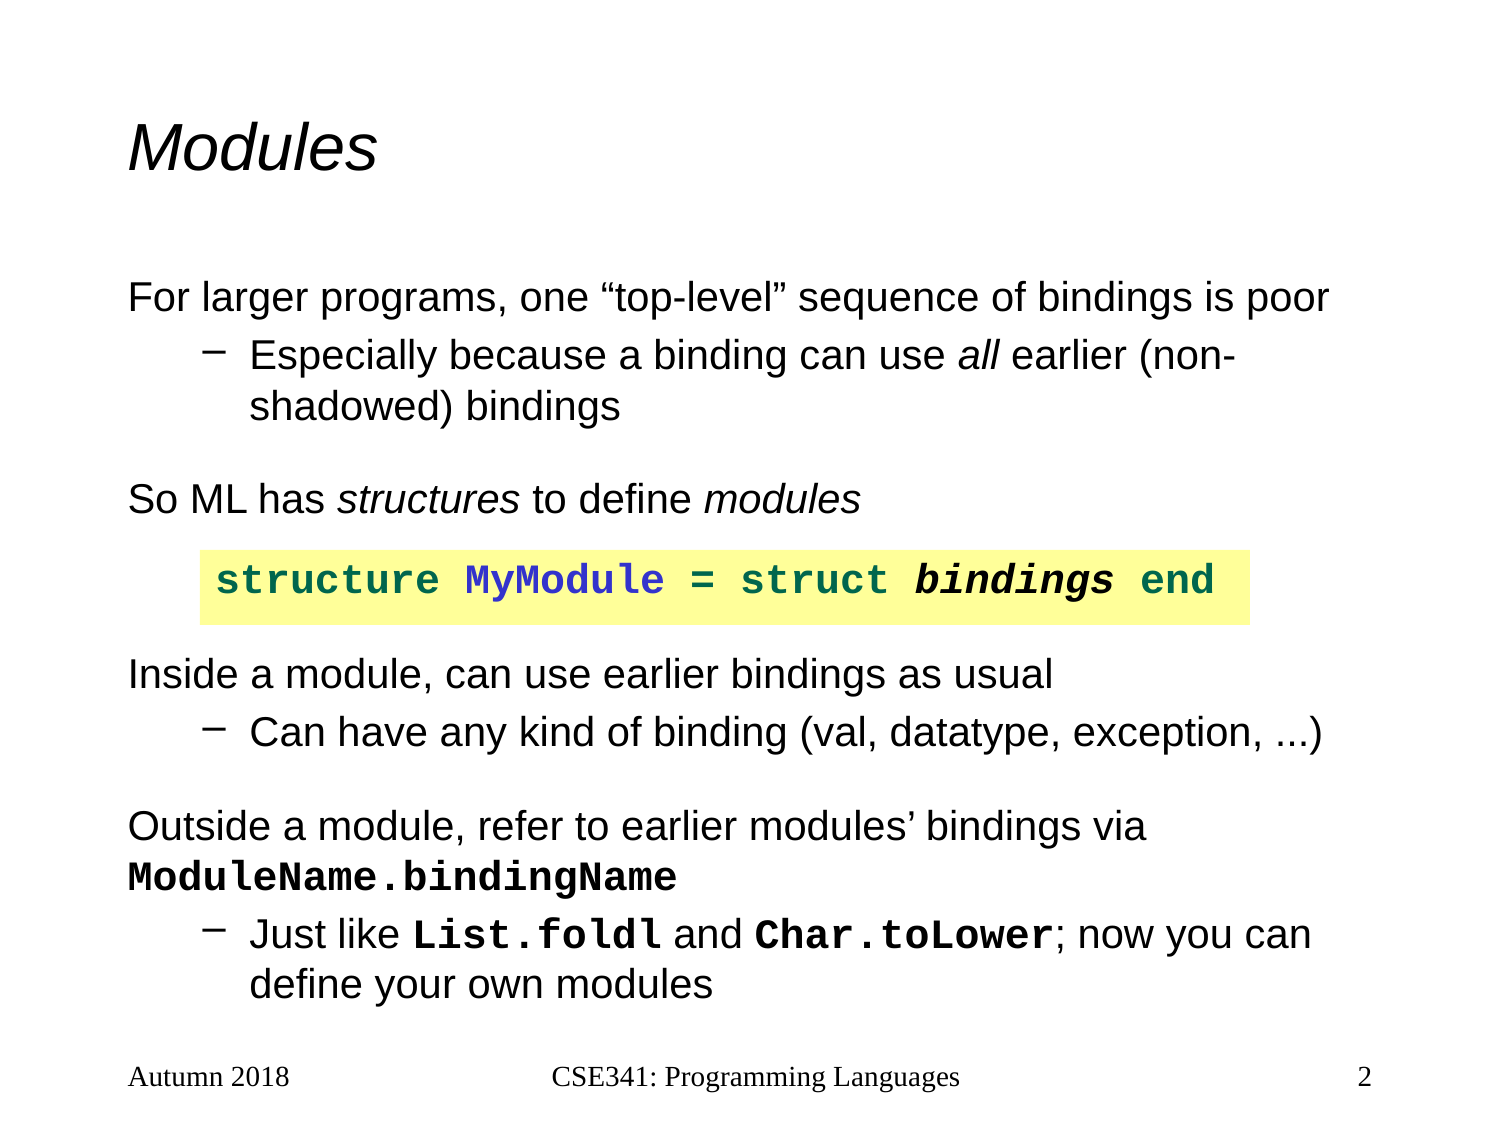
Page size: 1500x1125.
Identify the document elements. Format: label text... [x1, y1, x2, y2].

slide_number Autumn 2018 [112, 1049, 426, 1125]
list For larger programs, one “top-level” sequence of bindings is poor Especially because a binding can use all earlier (non-shadowed) bindings So ML has structures to define modules Inside a module, can use earlier bindings as usual Can have any kind of binding (val, datatype, exception, ...) Outside a module, refer to earlier modules’ bindings via ModuleName.bindingName Just like List.foldl and Char.toLower; now you can define your own modules [112, 262, 1388, 1026]
title Modules [112, 49, 1388, 238]
footer CSE341: Programming Languages [474, 1049, 1038, 1125]
slide_number 2 [1074, 1049, 1388, 1125]
text_box structure MyModule = struct bindings end [199, 549, 1250, 625]
